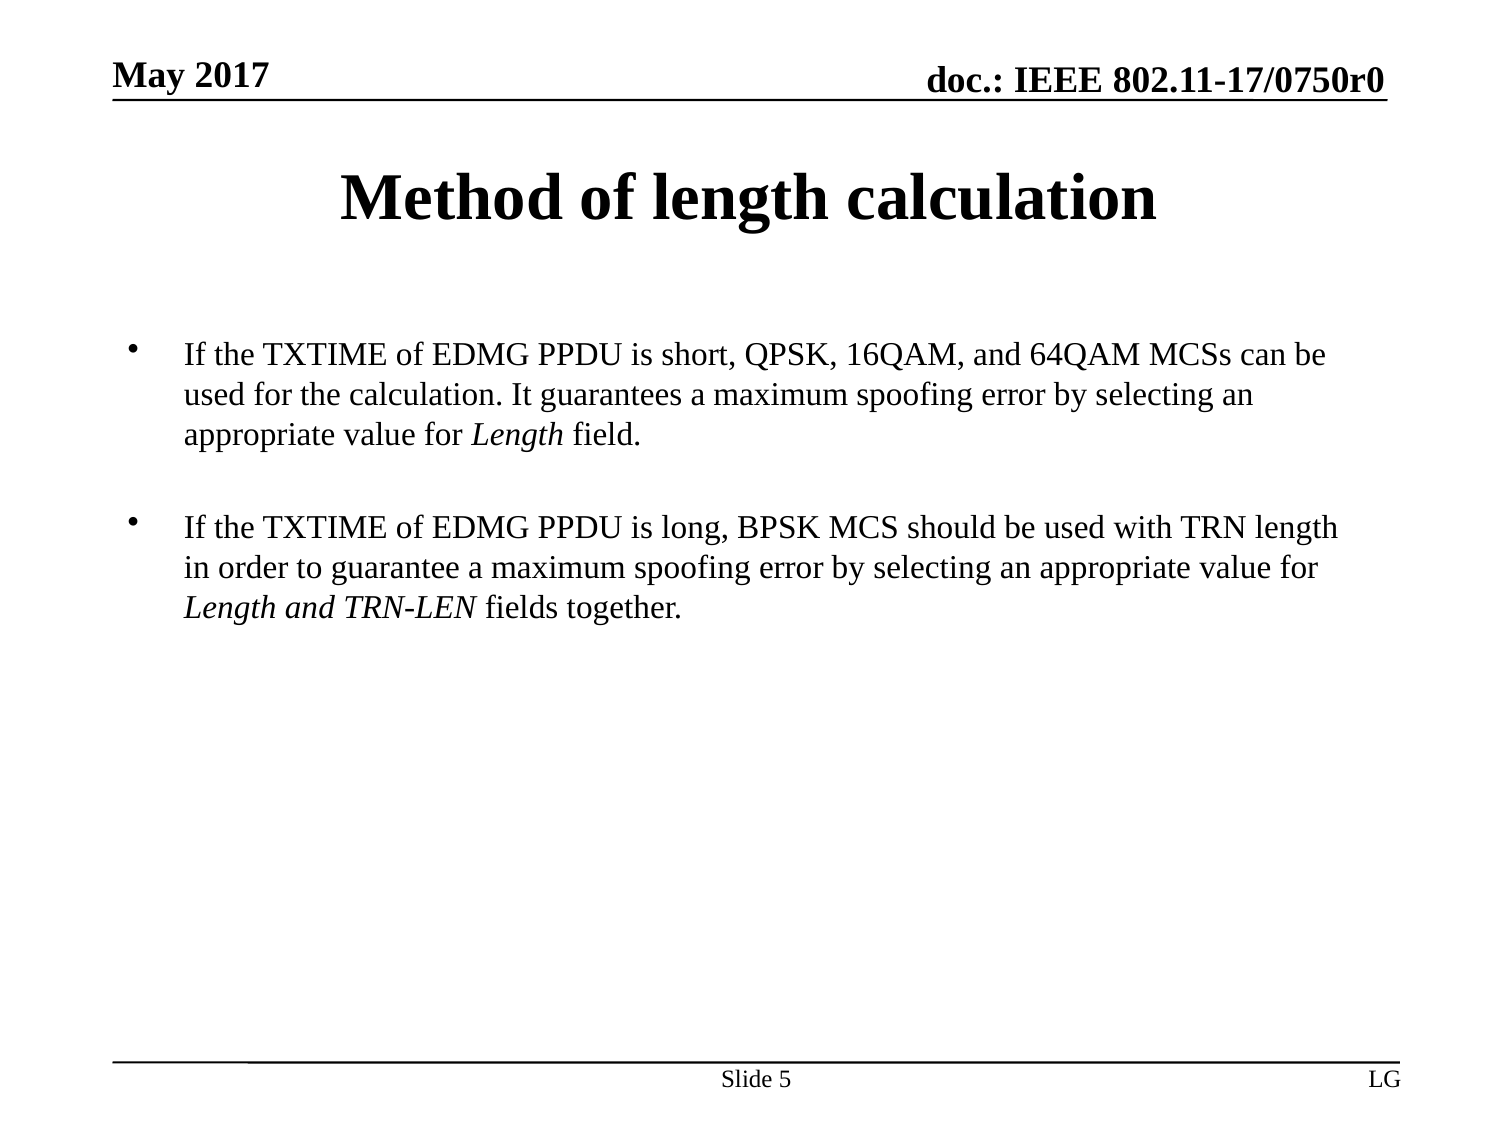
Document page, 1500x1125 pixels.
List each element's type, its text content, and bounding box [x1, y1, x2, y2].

slide_number Slide 5 [712, 1063, 800, 1093]
list If the TXTIME of EDMG PPDU is short, QPSK, 16QAM, and 64QAM MCSs can be used for the calculation. It guarantees a maximum spoofing error by selecting an appropriate value for Length field. If the TXTIME of EDMG PPDU is long, BPSK MCS should be used with TRN length in order to guarantee a maximum spoofing error by selecting an appropriate value for Length and TRN-LEN fields together. [112, 324, 1388, 1063]
footer LG [949, 1061, 1402, 1093]
title Method of length calculation [112, 97, 1388, 288]
